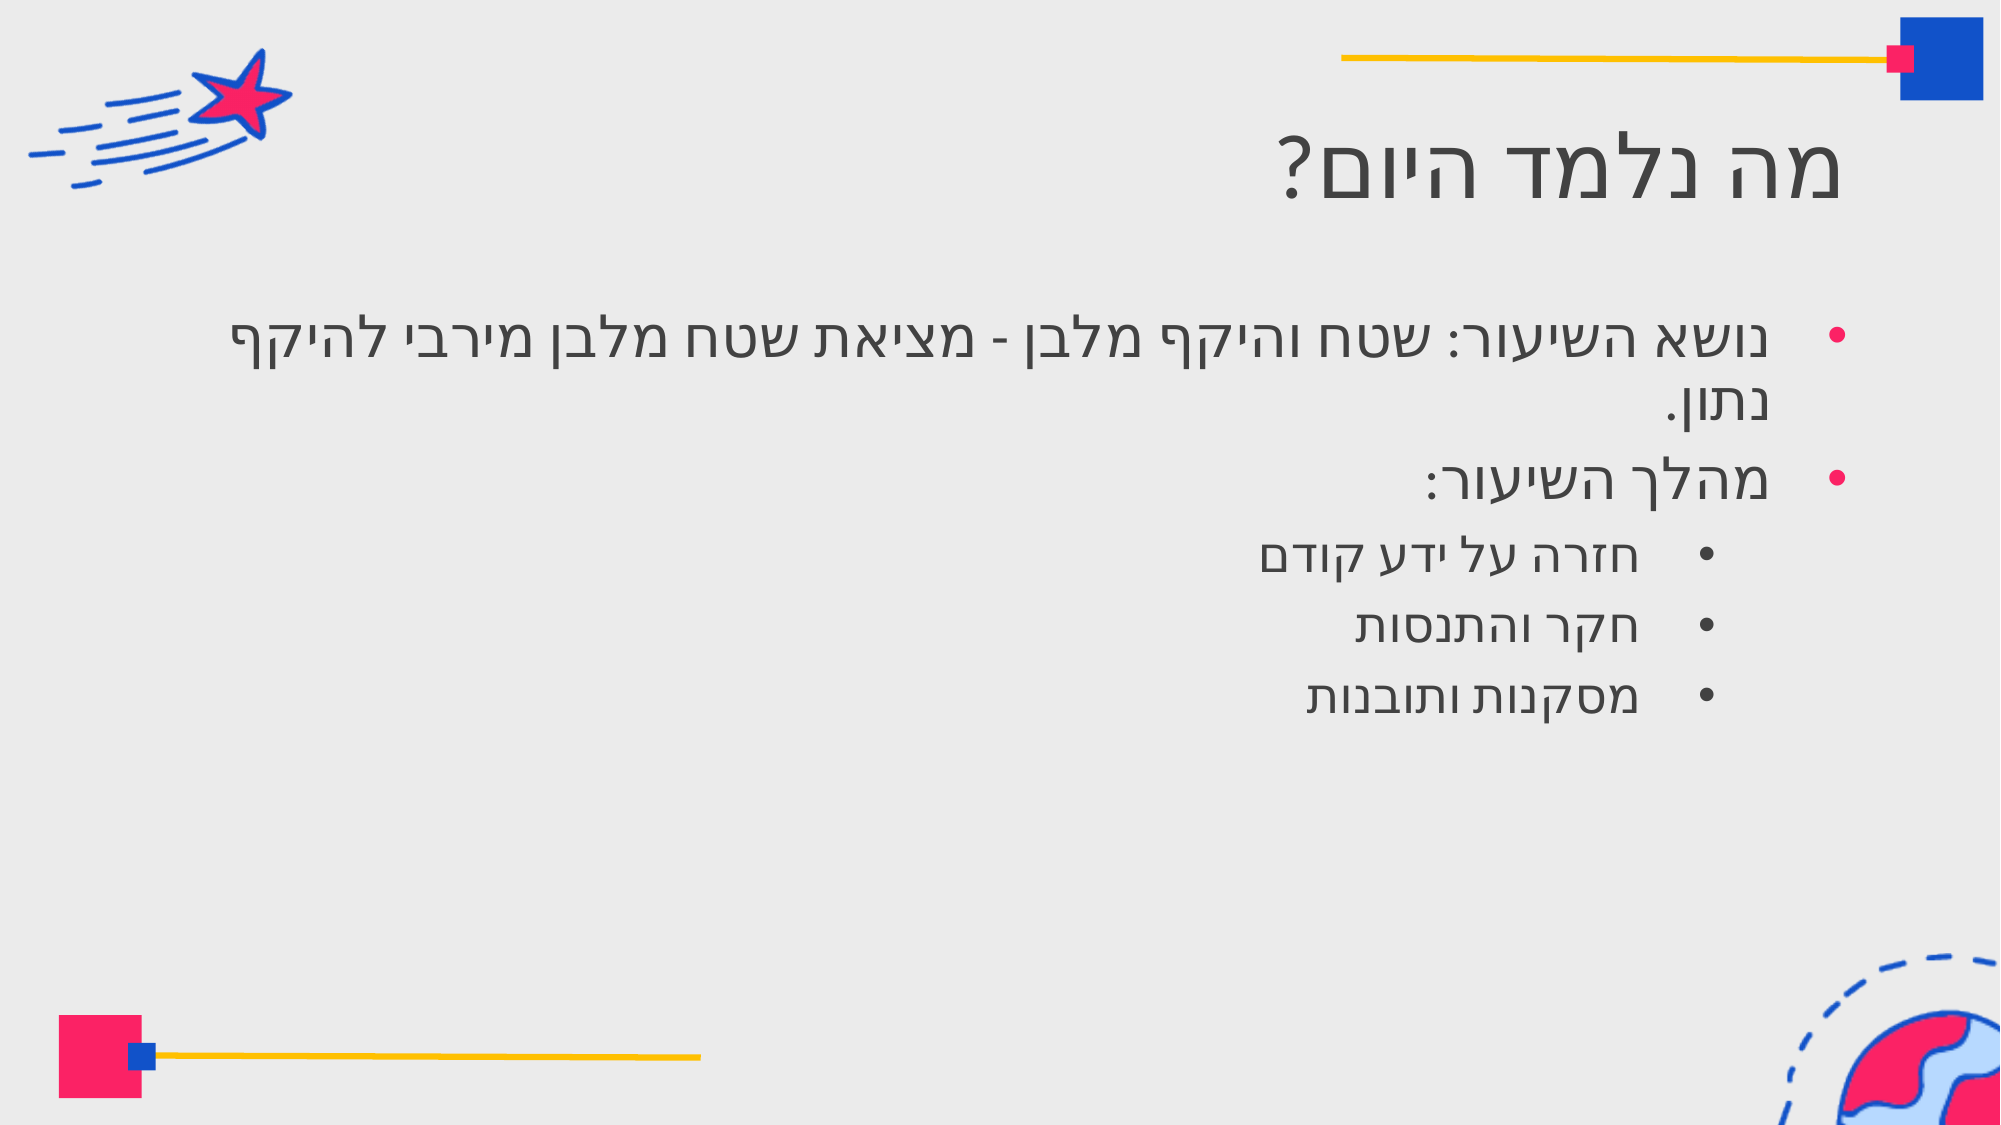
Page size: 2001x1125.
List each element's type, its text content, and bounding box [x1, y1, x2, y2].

picture [28, 0, 309, 265]
list נושא השיעור: שטח והיקף מלבן - מציאת שטח מלבן מירבי להיקף נתון. מהלך השיעור: חזרה על ידע קודם חקר והתנסות מסקנות ותובנות [137, 299, 1863, 1014]
title מה נלמד היום? [137, 59, 1863, 278]
picture [1777, 953, 2000, 1125]
